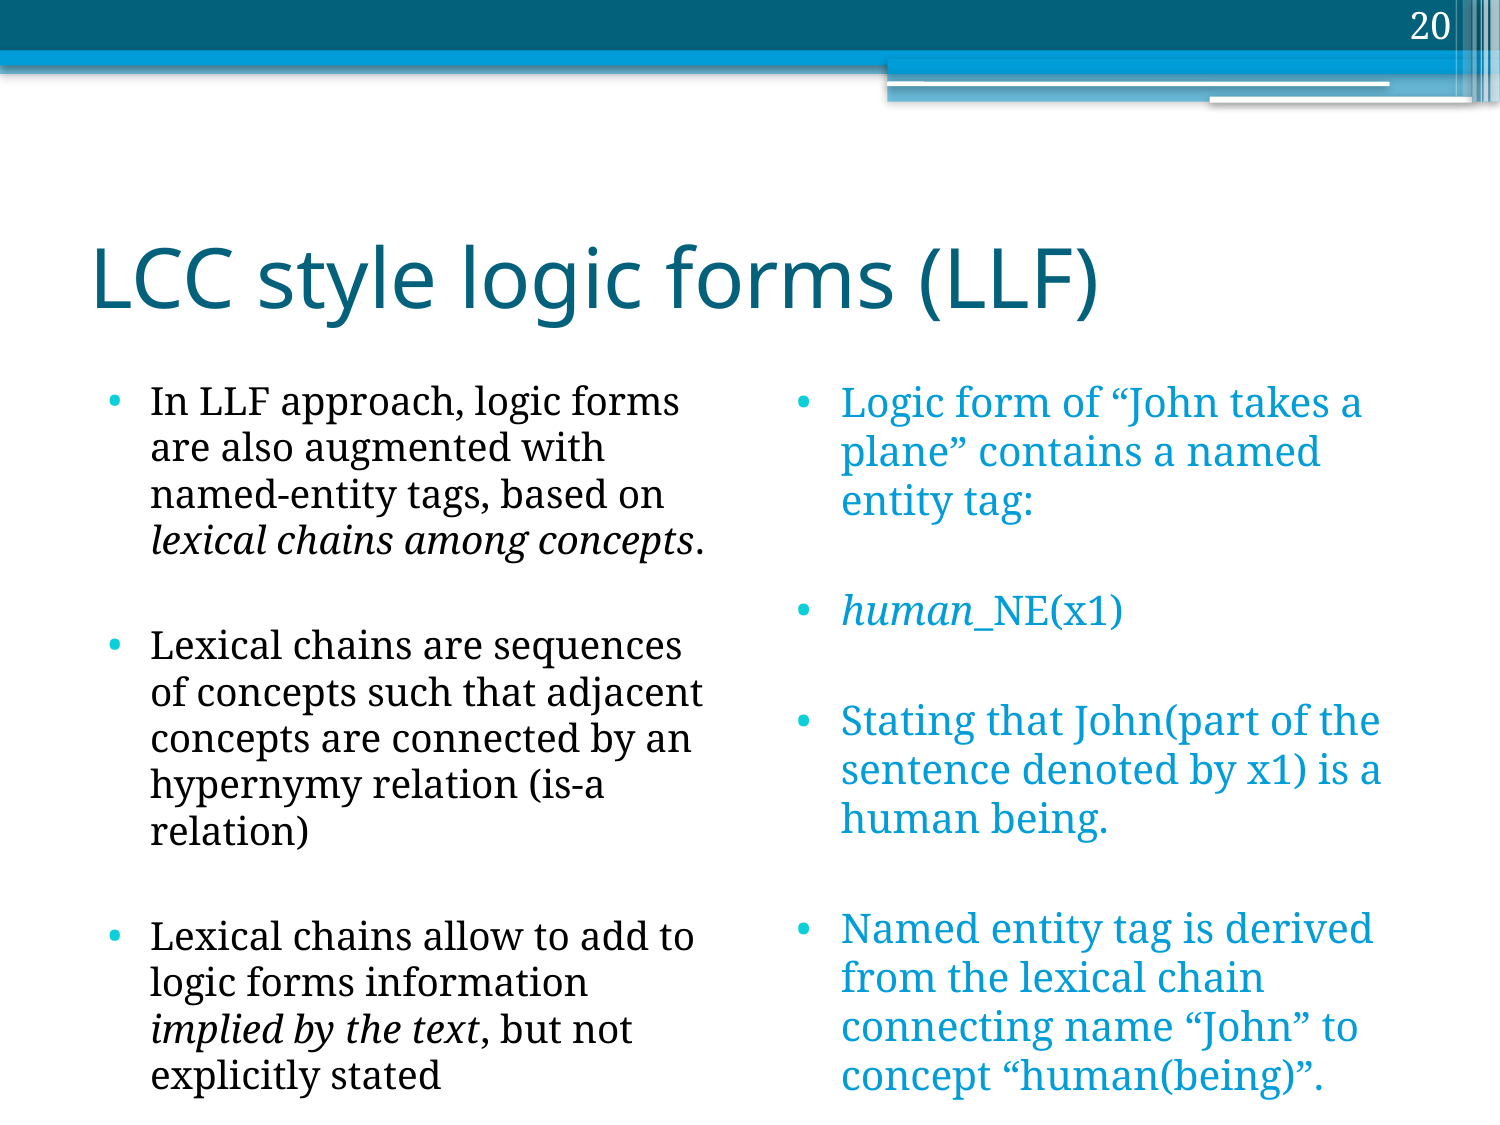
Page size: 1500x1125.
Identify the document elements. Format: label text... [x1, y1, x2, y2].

slide_number 20 [1341, 0, 1466, 61]
list Logic form of “John takes a plane” contains a named entity tag: human_NE(x1) Stating that John(part of the sentence denoted by x1) is a human being. Named entity tag is derived from the lexical chain connecting name “John” to concept “human(being)”. [762, 368, 1425, 1112]
list In LLF approach, logic forms are also augmented with named-entity tags, based on lexical chains among concepts. Lexical chains are sequences of concepts such that adjacent concepts are connected by an hypernymy relation (is-a relation) Lexical chains allow to add to logic forms information implied by the text, but not explicitly stated [75, 368, 738, 1112]
title LCC style logic forms (LLF) [75, 187, 1425, 363]
